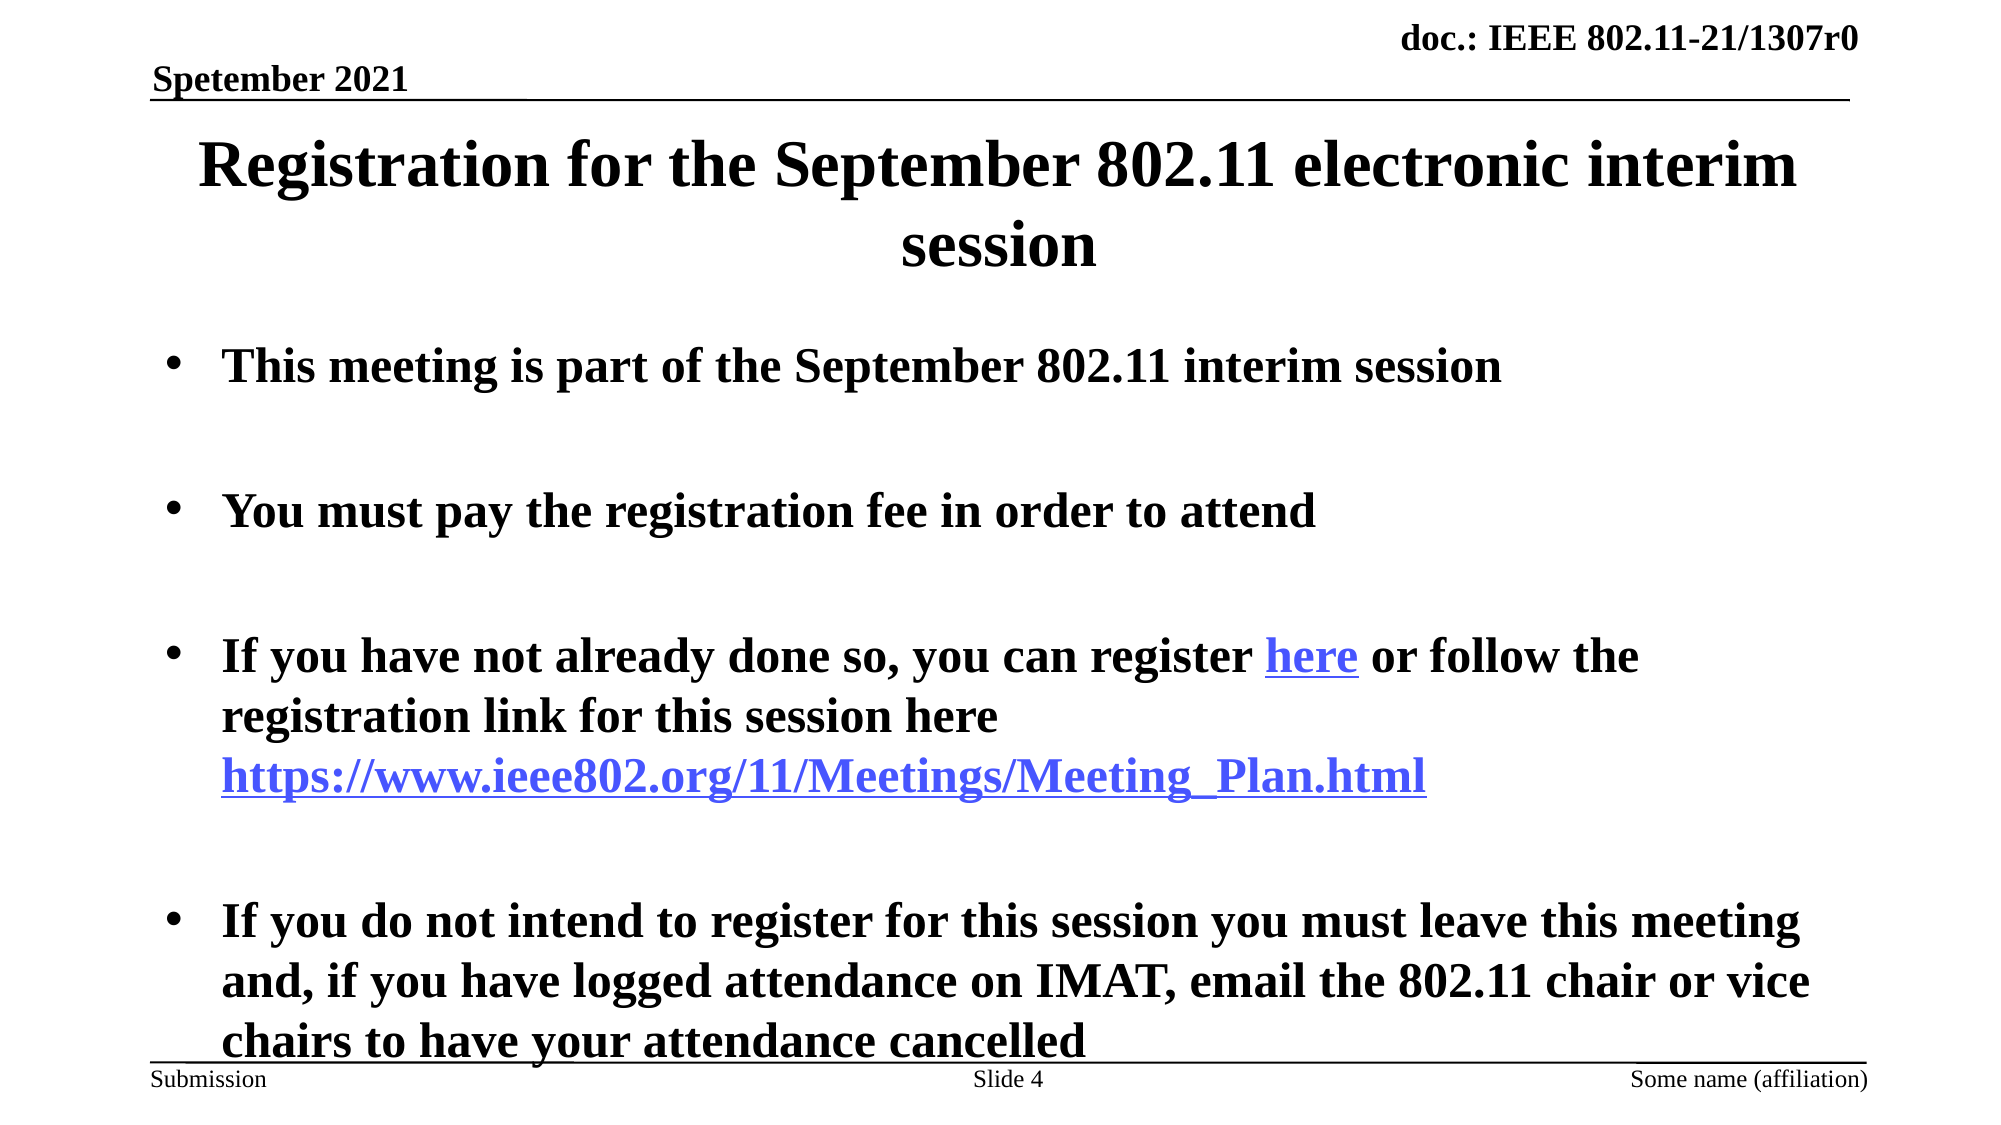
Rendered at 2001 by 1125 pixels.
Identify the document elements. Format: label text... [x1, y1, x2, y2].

footer Some name (affiliation) [1171, 1061, 1869, 1093]
list This meeting is part of the September 802.11 interim session You must pay the registration fee in order to attend If you have not already done so, you can register here or follow the registration link for this session here https://www.ieee802.org/11/Meetings/Meeting_Plan.html If you do not intend to register for this session you must leave this meeting and, if you have logged attendance on IMAT, email the 802.11 chair or vice chairs to have your attendance cancelled [149, 324, 1850, 1063]
title Registration for the September 802.11 electronic interim session [149, 112, 1850, 288]
slide_number Slide 4 [950, 1061, 1067, 1123]
slide_number Spetember 2021 [152, 54, 563, 100]
